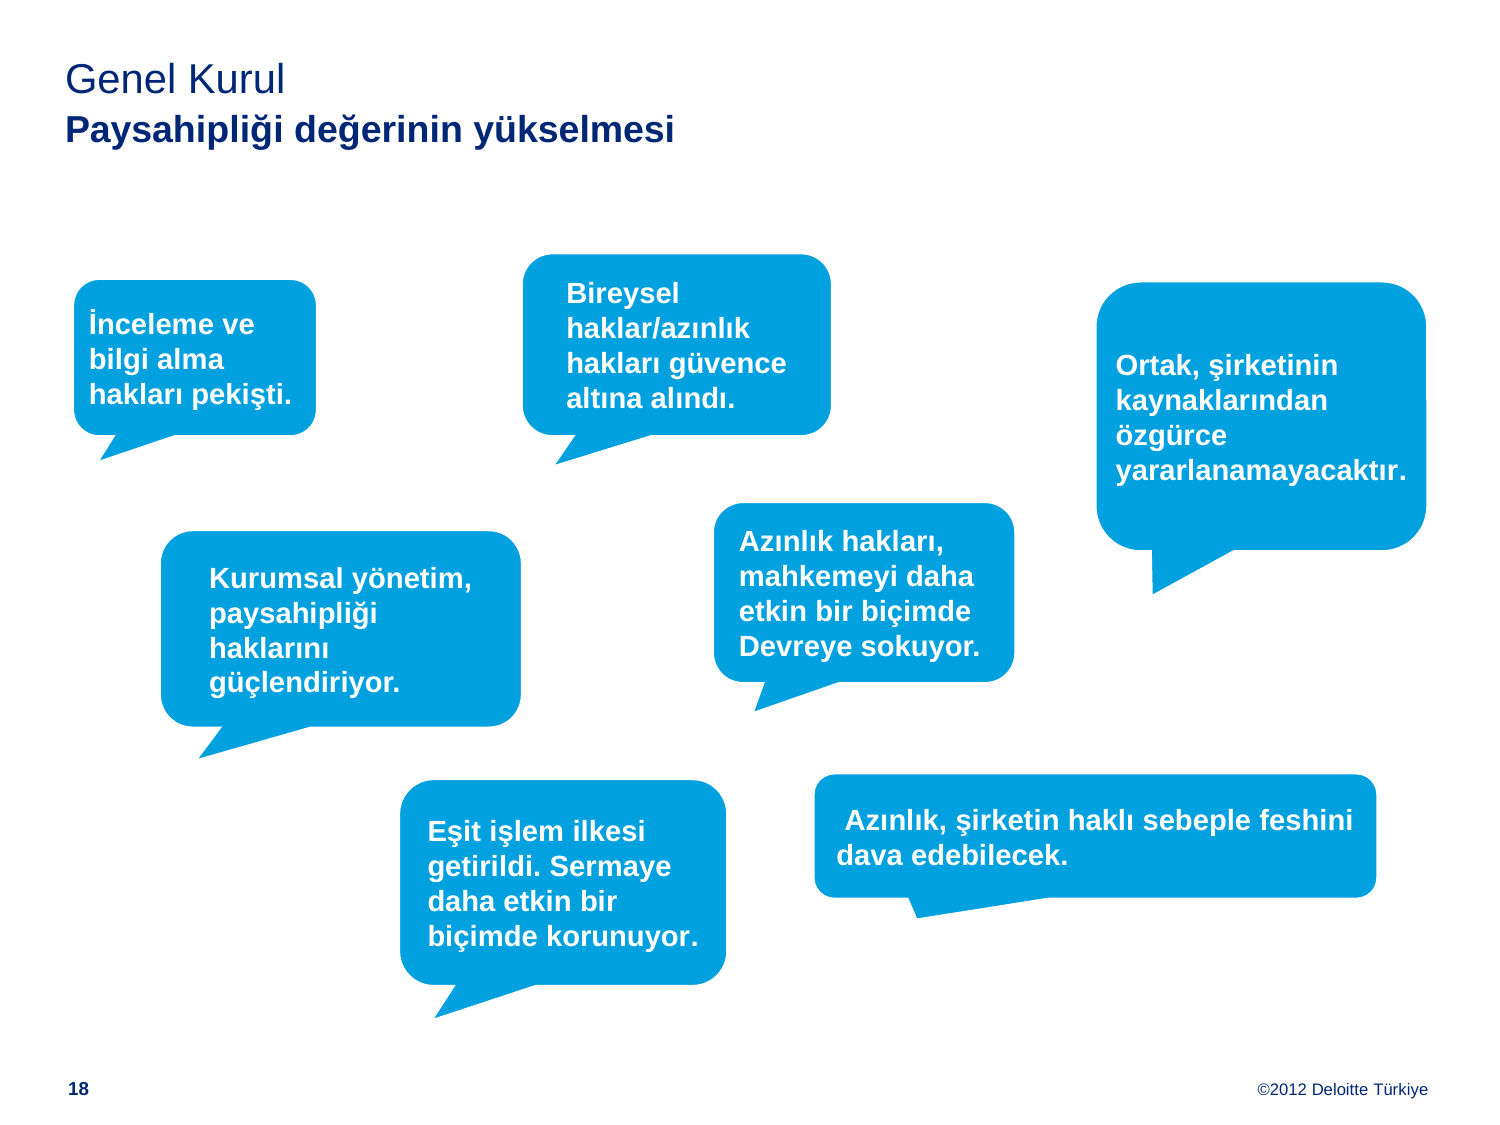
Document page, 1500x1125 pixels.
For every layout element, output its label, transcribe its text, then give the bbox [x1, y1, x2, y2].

title Genel Kurul Paysahipliği değerinin yükselmesi [64, 48, 1436, 148]
text_box Azınlık hakları, mahkemeyi daha etkin bir biçimde Devreye sokuyor. [712, 502, 1016, 714]
text_box Eşit işlem ilkesi getirildi. Sermaye daha etkin bir biçimde korunuyor. [399, 779, 728, 1021]
text_box Ortak, şirketinin kaynaklarından özgürce yararlanamayacaktır. [1095, 281, 1428, 597]
text_box Bireysel haklar/azınlık hakları güvence altına alındı. [521, 253, 832, 467]
text_box Kurumsal yönetim, paysahipliği haklarını güçlendiriyor. [159, 530, 522, 761]
text_box Azınlık, şirketin haklı sebeple feshini dava edebilecek. [813, 773, 1378, 920]
slide_number 17 [68, 1075, 125, 1099]
text_box İnceleme ve bilgi alma hakları pekişti. [73, 278, 317, 463]
